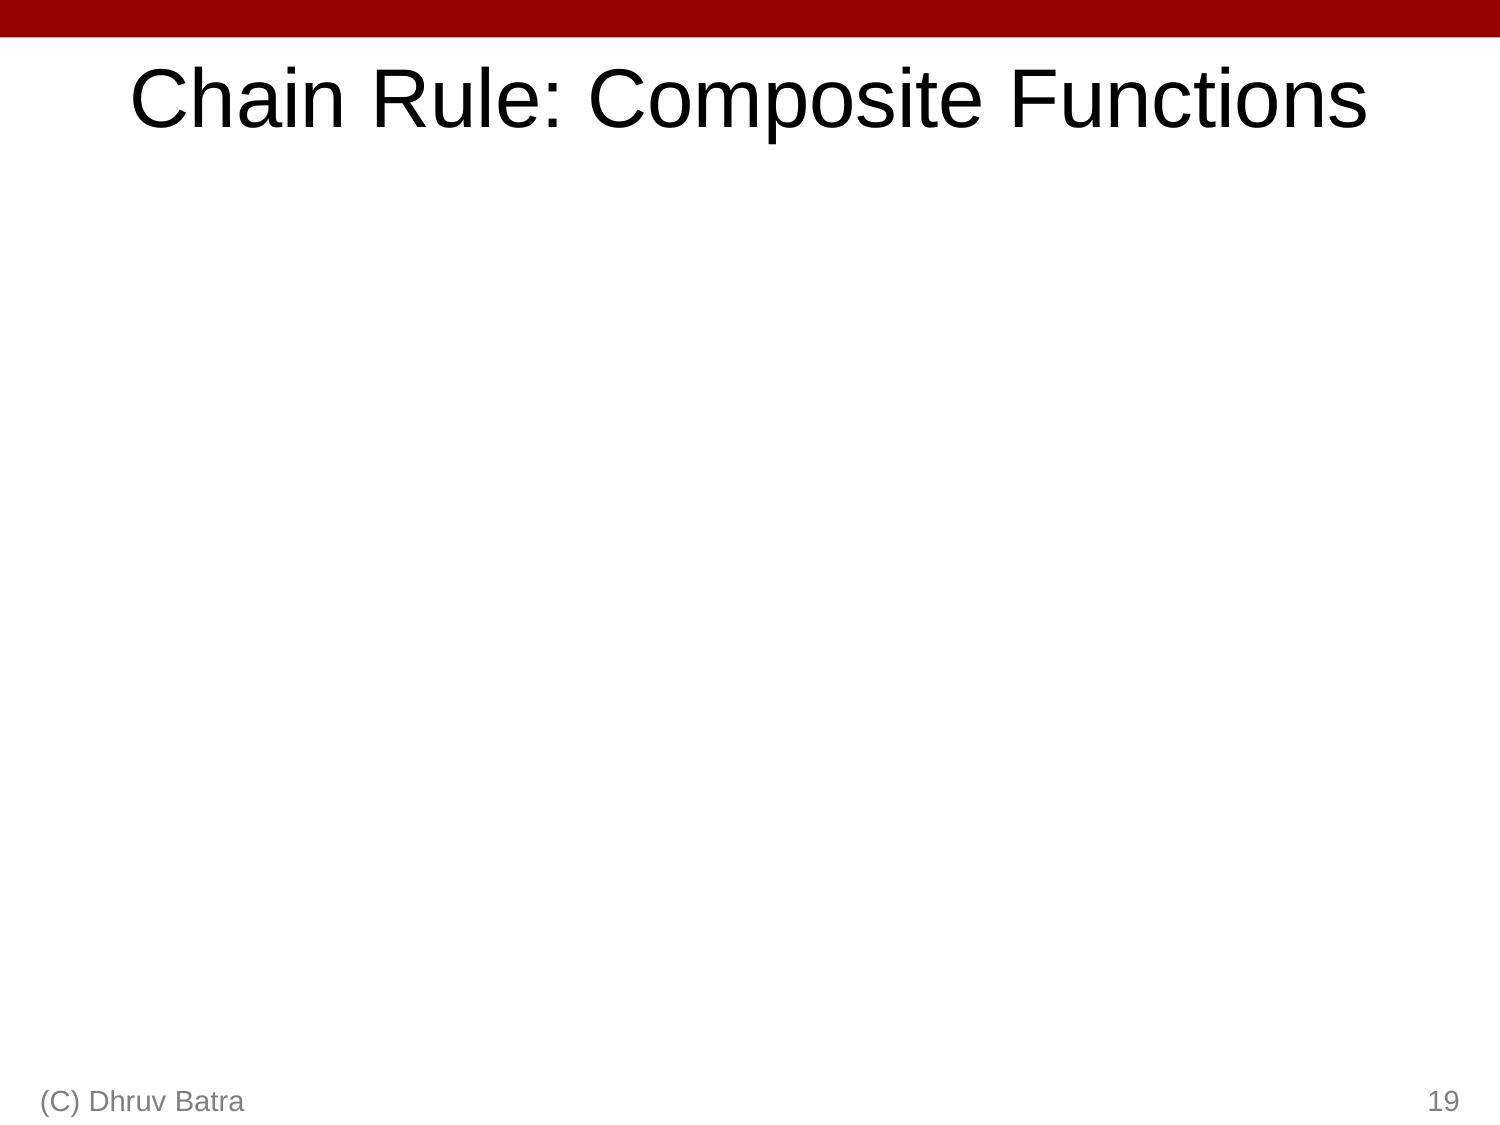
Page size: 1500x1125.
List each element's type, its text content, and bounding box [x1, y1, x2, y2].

slide_number 19 [1162, 1049, 1476, 1125]
title Chain Rule: Composite Functions [112, 37, 1388, 151]
footer (C) Dhruv Batra [24, 1049, 501, 1125]
